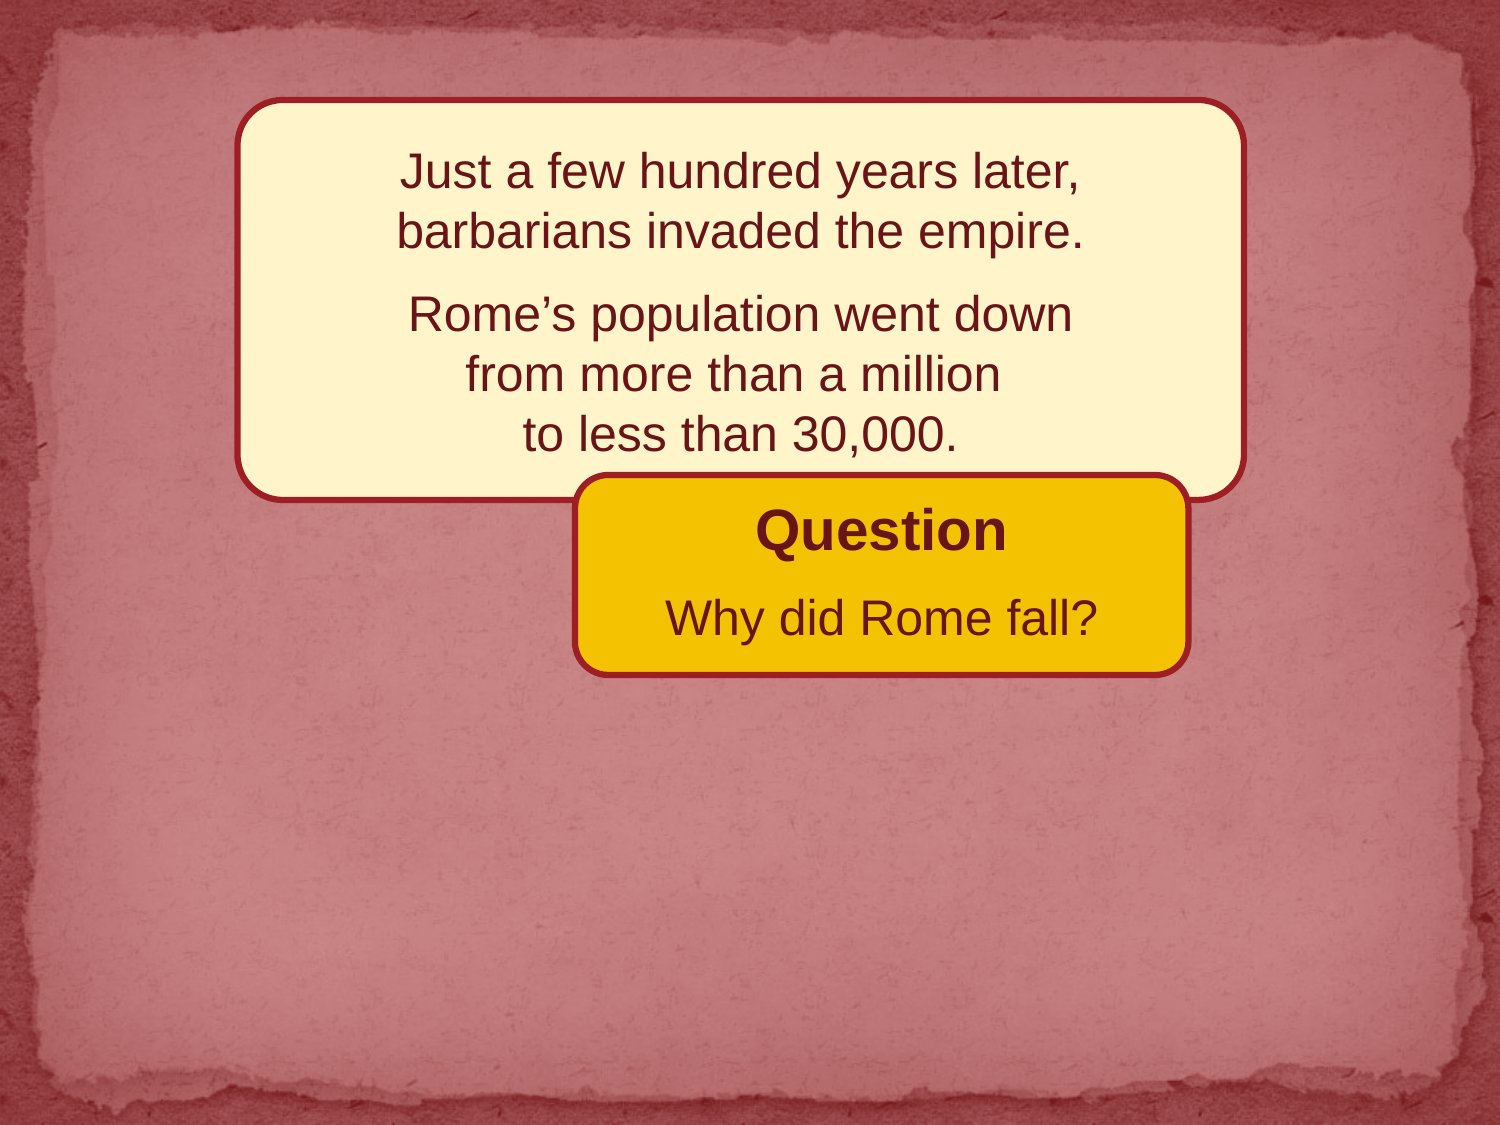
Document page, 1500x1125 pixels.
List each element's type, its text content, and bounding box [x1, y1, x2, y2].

text_box Question Why did Rome fall? [571, 471, 1192, 679]
text_box Just a few hundred years later, barbarians invaded the empire. Rome’s population went down from more than a million to less than 30,000. [234, 96, 1248, 504]
